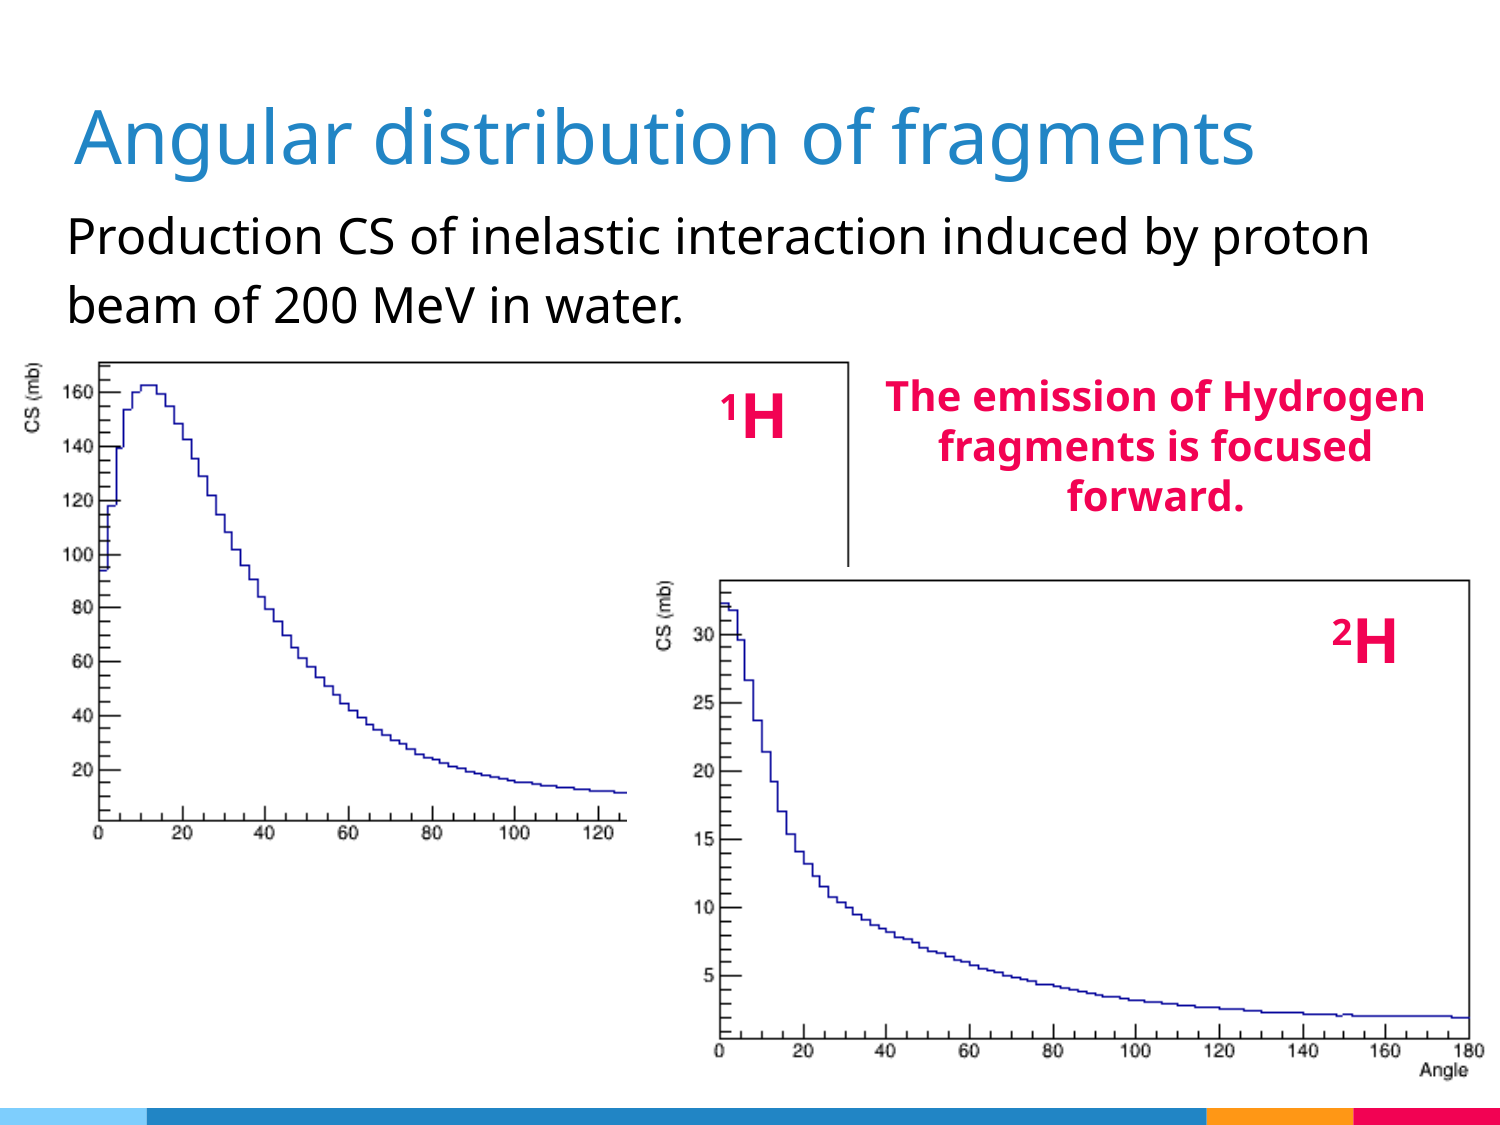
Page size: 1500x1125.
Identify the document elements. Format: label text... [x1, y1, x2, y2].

picture [5, 345, 1500, 1096]
text_box Production CS of inelastic interaction induced by proton beam of 200 MeV in water. [51, 180, 1473, 323]
text_box The emission of Hydrogen fragments is focused forward. [886, 354, 1442, 437]
title Angular distribution of fragments [59, 7, 1424, 180]
slide_number ‹#› [1391, 1104, 1482, 1113]
